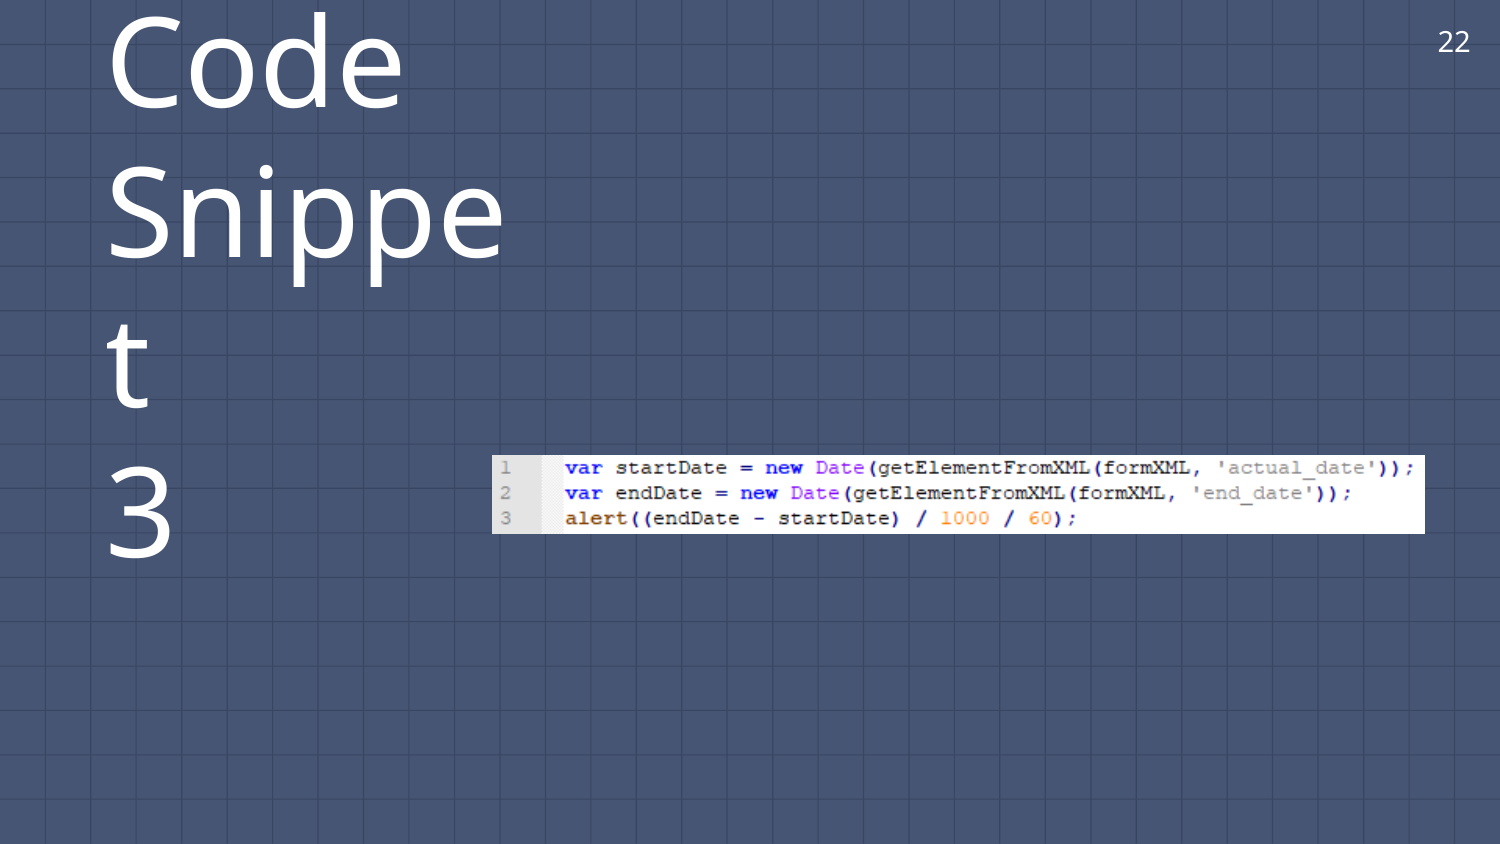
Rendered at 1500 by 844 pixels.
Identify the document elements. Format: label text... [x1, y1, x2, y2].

slide_number 22 [1408, 0, 1500, 88]
title Code Snippet 3 [89, 132, 557, 598]
picture [491, 455, 1426, 534]
